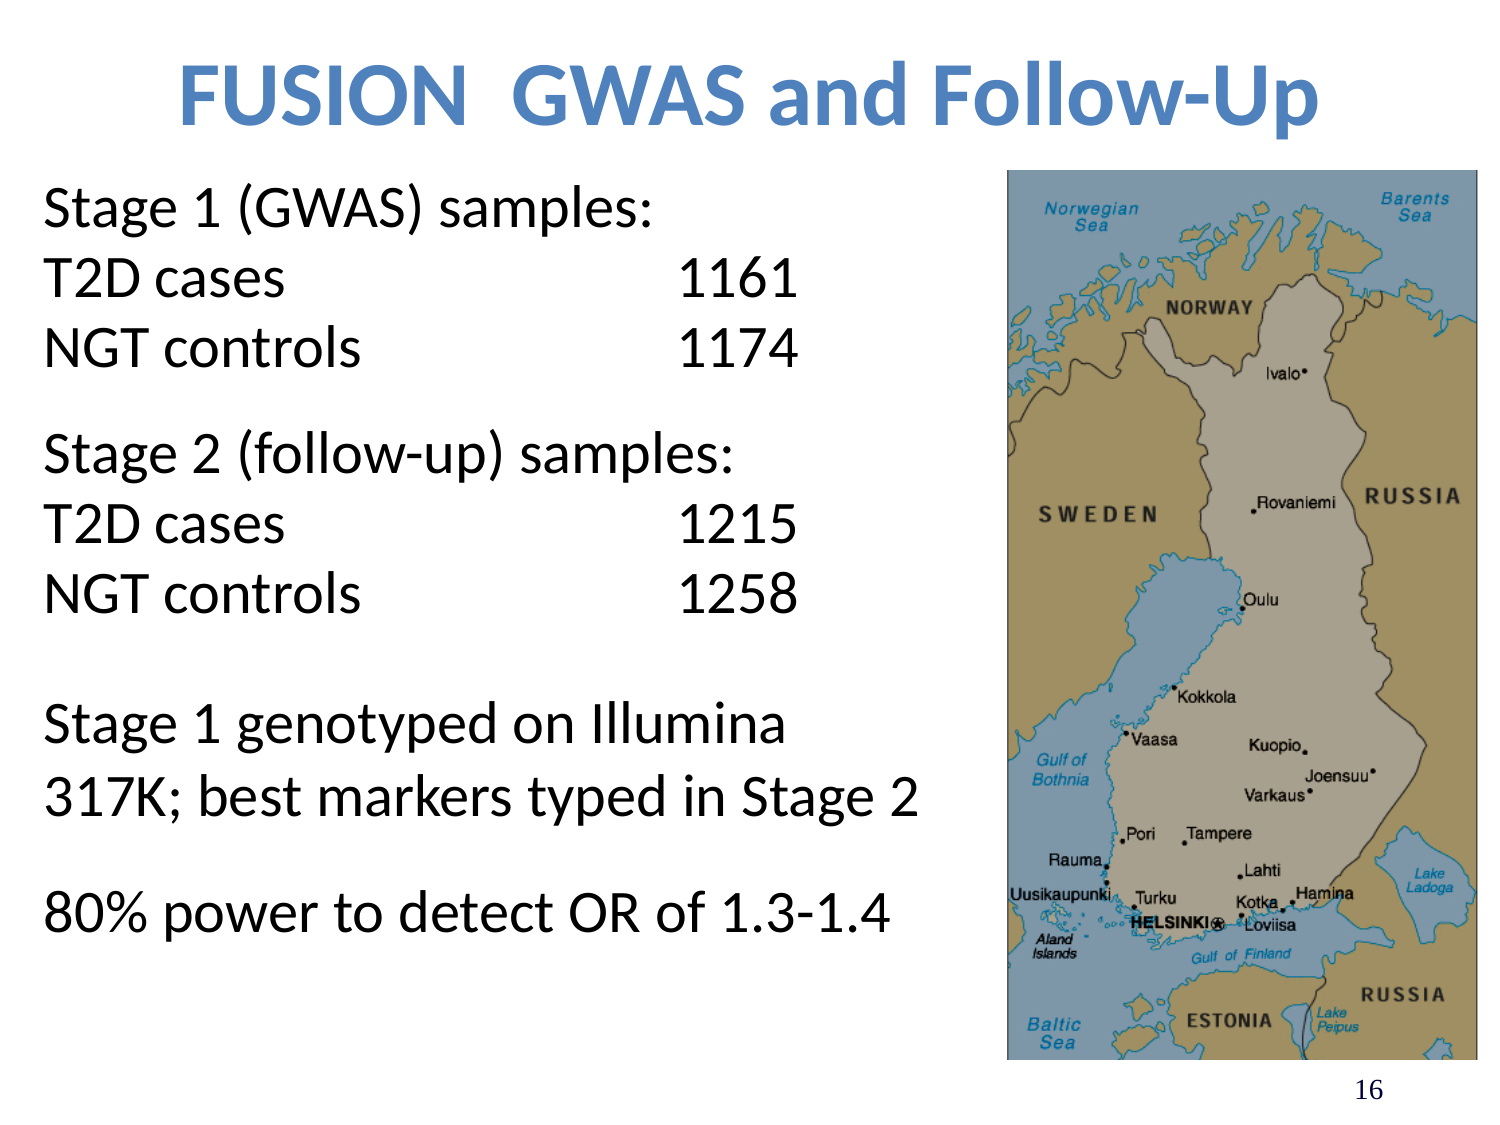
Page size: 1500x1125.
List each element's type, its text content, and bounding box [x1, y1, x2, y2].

slide_number 16 [1085, 1069, 1399, 1125]
picture [1007, 169, 1478, 1061]
list Stage 1 (GWAS) samples: T2D cases 1161 NGT controls 1174 Stage 2 (follow-up) samples: T2D cases 1215 NGT controls 1258 Stage 1 genotyped on Illumina 317K; best markers typed in Stage 2 80% power to detect OR of 1.3-1.4 [28, 173, 1003, 1063]
title FUSION GWAS and Follow-Up [0, 41, 1500, 137]
